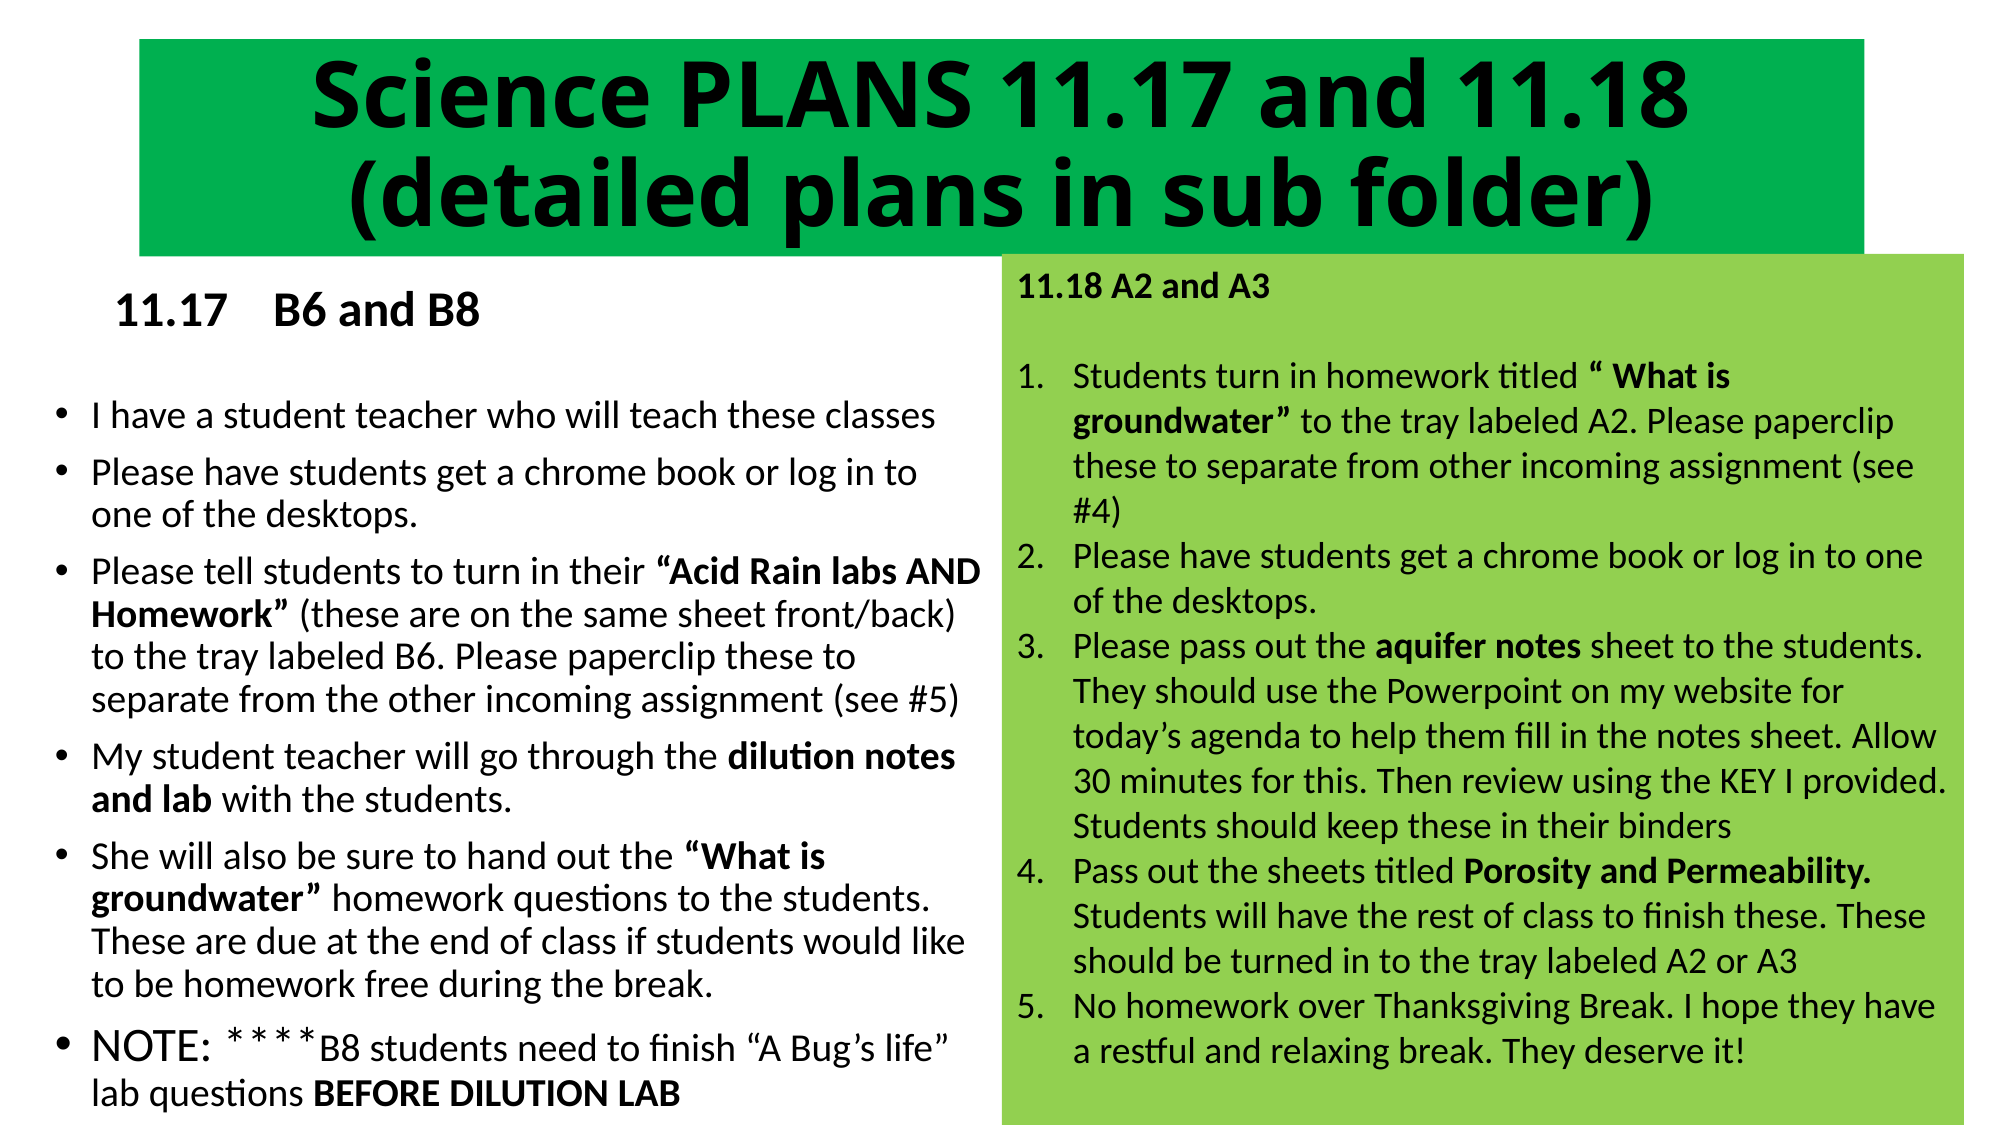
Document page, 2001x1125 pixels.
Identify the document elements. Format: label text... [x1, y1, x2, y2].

title Science PLANS 11.17 and 11.18 (detailed plans in sub folder) [139, 39, 1865, 257]
list I have a student teacher who will teach these classes Please have students get a chrome book or log in to one of the desktops. Please tell students to turn in their “Acid Rain labs AND Homework” (these are on the same sheet front/back) to the tray labeled B6. Please paperclip these to separate from the other incoming assignment (see #5) My student teacher will go through the dilution notes and lab with the students. She will also be sure to hand out the “What is groundwater” homework questions to the students. These are due at the end of class if students would like to be homework free during the break. NOTE: ****B8 students need to finish “A Bug’s life” lab questions BEFORE DILUTION LAB [39, 386, 1001, 1125]
text_box 11.18 A2 and A3 Students turn in homework titled “ What is groundwater” to the tray labeled A2. Please paperclip these to separate from other incoming assignment (see #4) Please have students get a chrome book or log in to one of the desktops. Please pass out the aquifer notes sheet to the students. They should use the Powerpoint on my website for today’s agenda to help them fill in the notes sheet. Allow 30 minutes for this. Then review using the KEY I provided. Students should keep these in their binders Pass out the sheets titled Porosity and Permeability. Students will have the rest of class to finish these. These should be turned in to the tray labeled A2 or A3 No homework over Thanksgiving Break. I hope they have a restful and relaxing break. They deserve it! [1001, 253, 1964, 1125]
list 11.17 B6 and B8 [98, 209, 945, 345]
